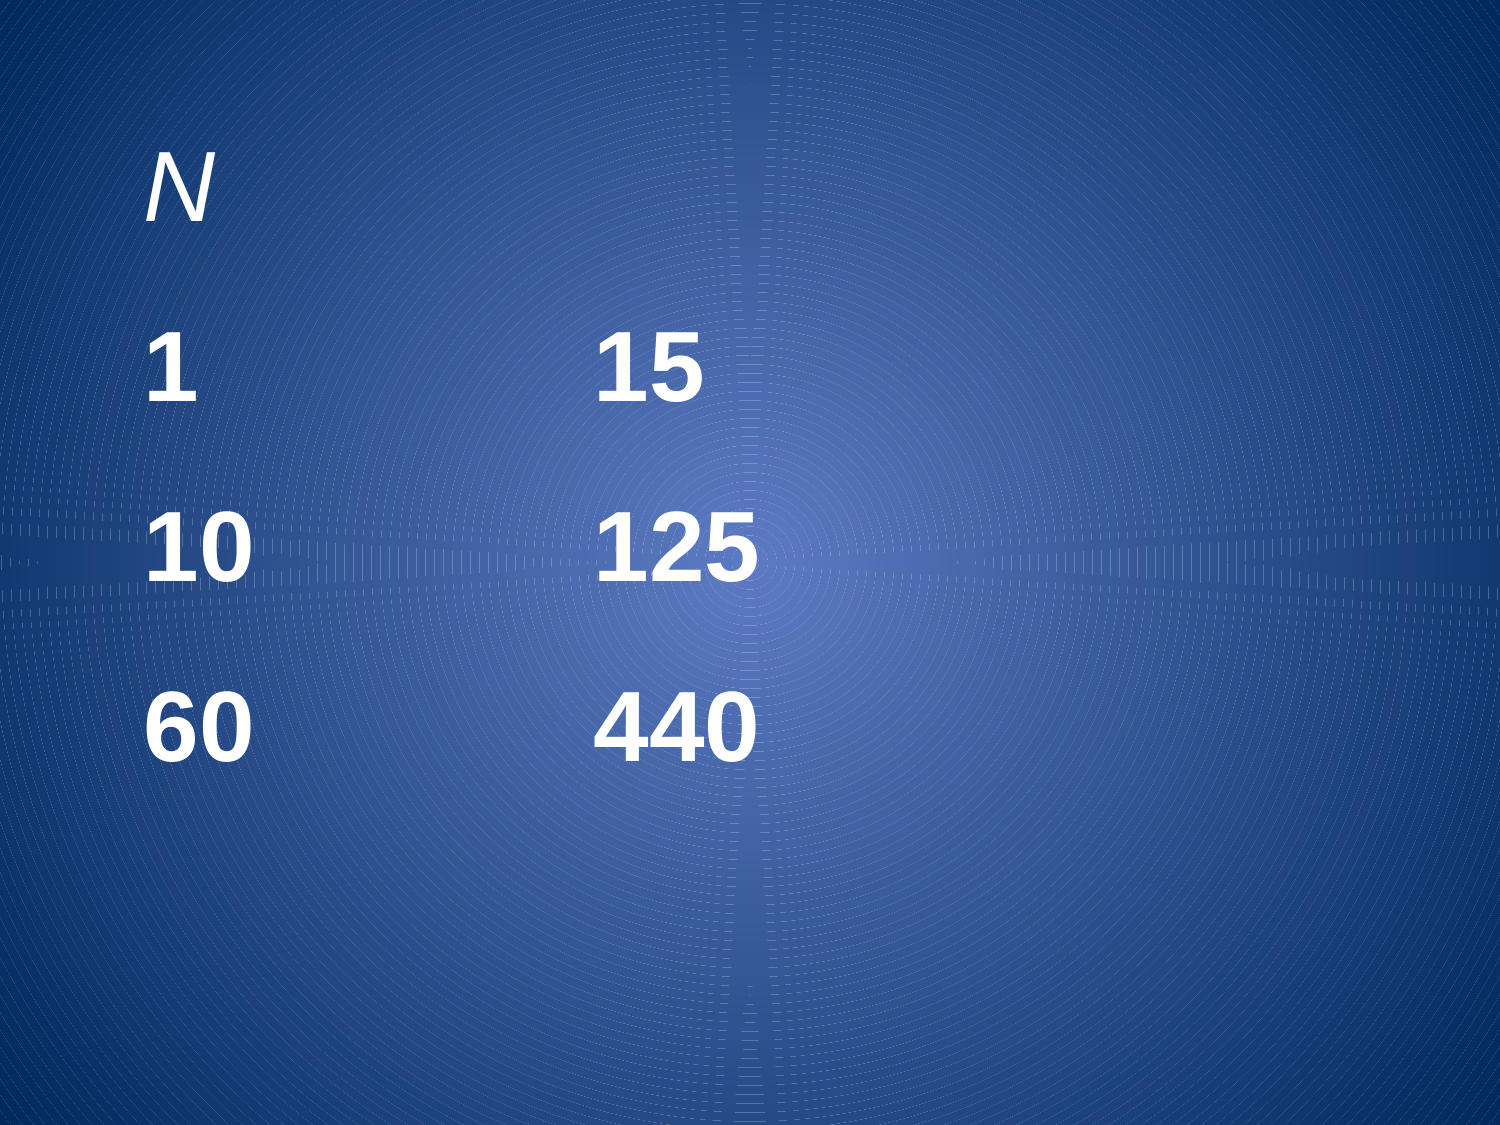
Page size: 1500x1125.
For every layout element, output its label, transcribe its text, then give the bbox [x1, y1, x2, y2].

text_box N 1 15 10 125 60 440 [129, 54, 951, 789]
